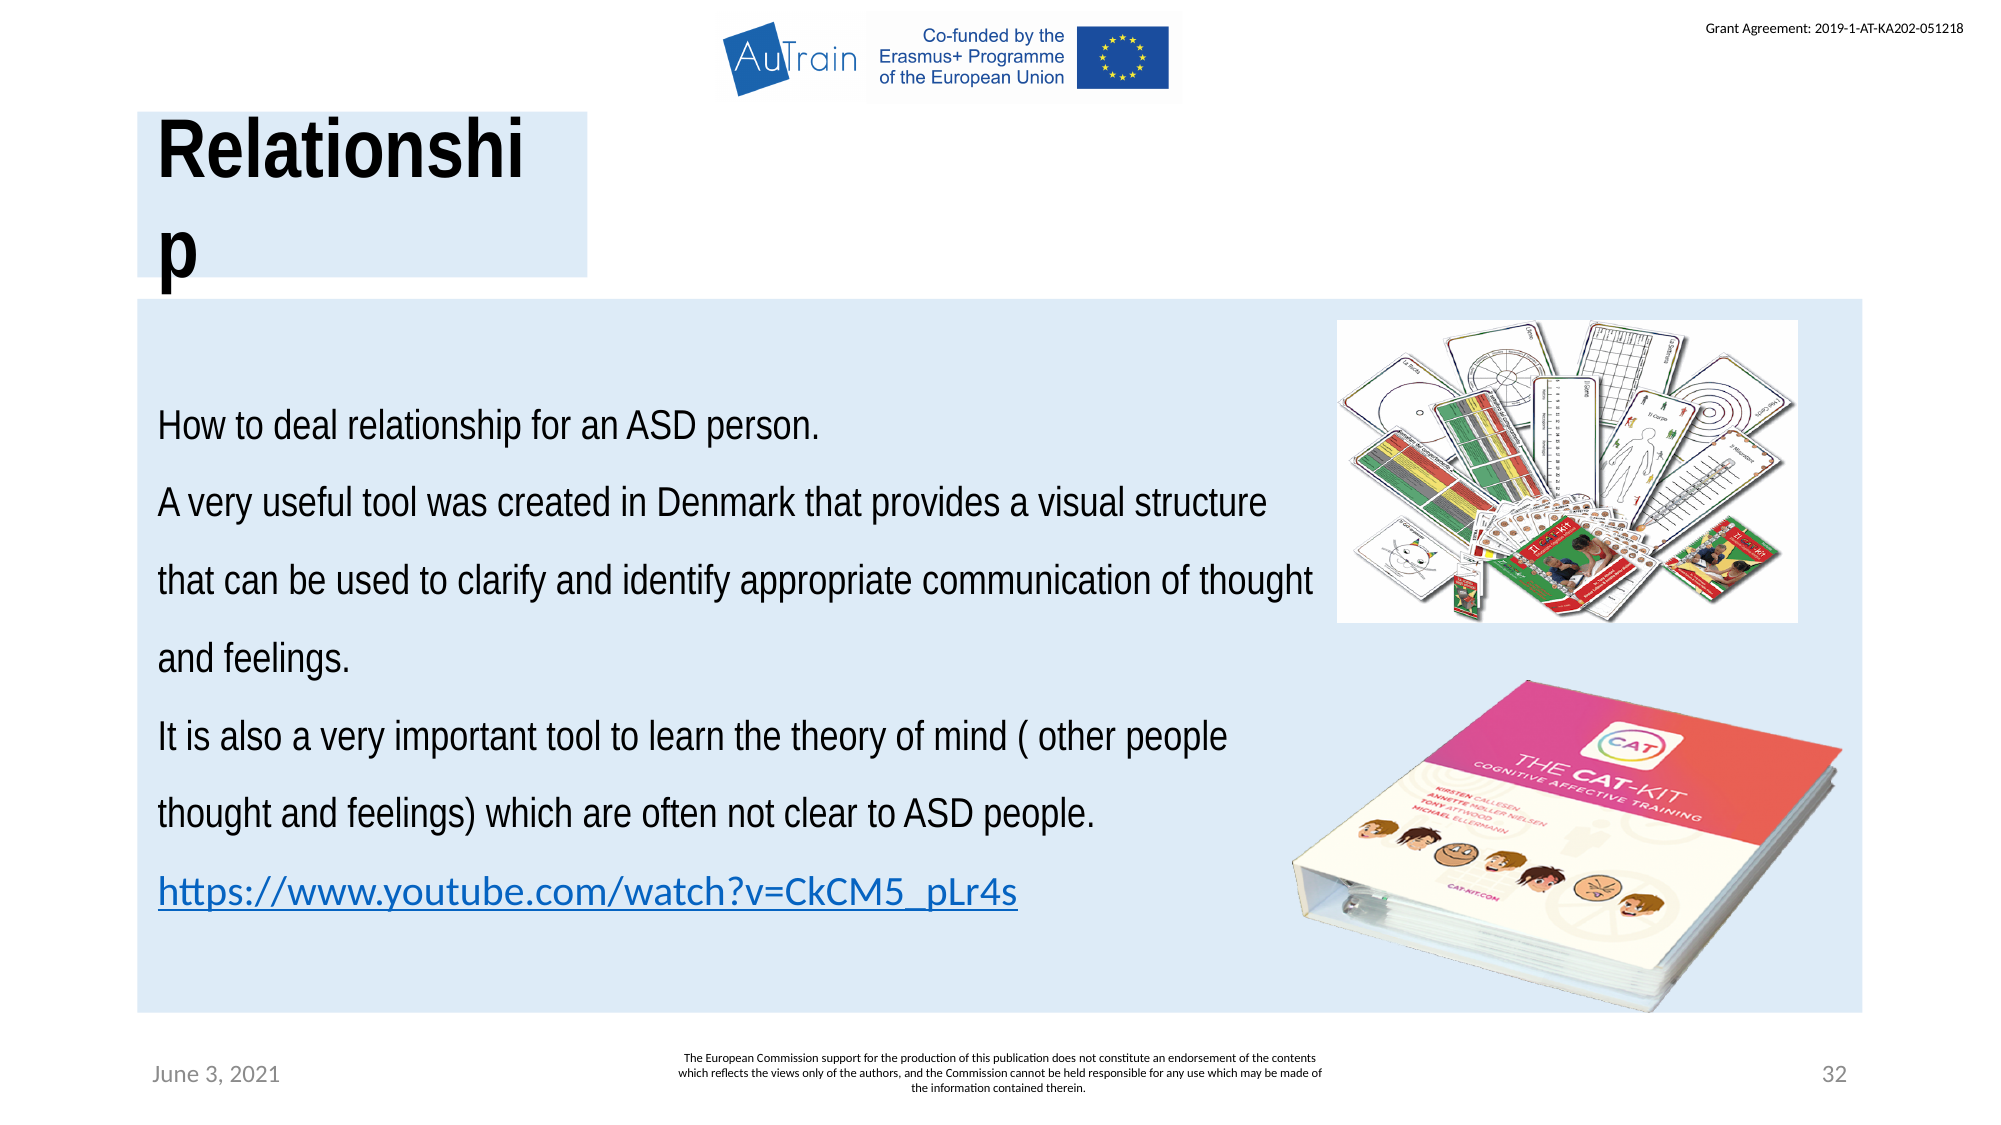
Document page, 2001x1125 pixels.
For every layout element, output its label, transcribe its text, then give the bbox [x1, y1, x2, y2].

picture [1292, 680, 1843, 1013]
picture [1337, 320, 1798, 623]
picture [715, 11, 1183, 104]
slide_number 32 [1412, 1042, 1863, 1103]
footer The European Commission support for the production of this publication does not constitute an endorsement of the contents which reflects the views only of the authors, and the Commission cannot be held responsible for any use which may be made of the information contained therein. [662, 1042, 1338, 1103]
text_box Relationship [137, 111, 588, 278]
text_box How to deal relationship for an ASD person. A very useful tool was created in Denmark that provides a visual structure that can be used to clarify and identify appropriate communication of thought and feelings. It is also a very important tool to learn the theory of mind ( other people thought and feelings) which are often not clear to ASD people. https://www.youtube.com/watch?v=CkCM5_pLr4s [137, 298, 1863, 1013]
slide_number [137, 1042, 588, 1103]
